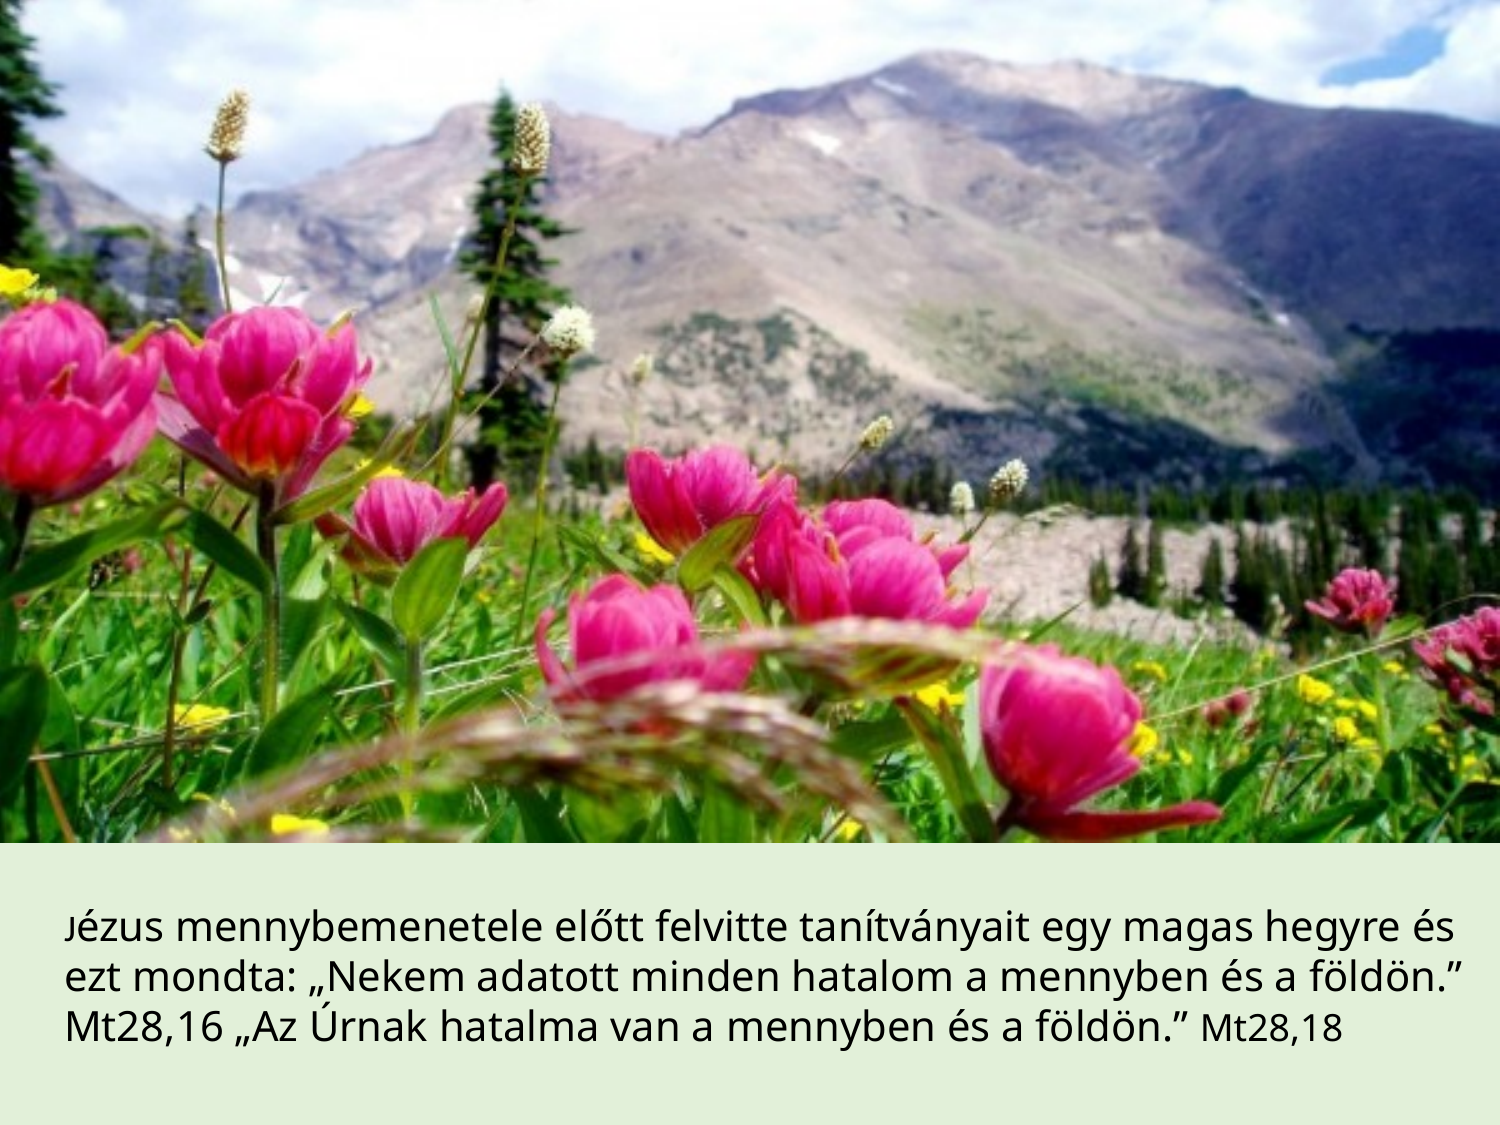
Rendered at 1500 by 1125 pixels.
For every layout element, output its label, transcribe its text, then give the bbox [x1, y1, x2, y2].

picture [0, 0, 1500, 843]
text_box Jézus mennybemenetele előtt felvitte tanítványait egy magas hegyre és ezt mondta: „Nekem adatott minden hatalom a mennyben és a földön.” Mt28,16 „Az Úrnak hatalma van a mennyben és a földön.” Mt28,18 [49, 892, 1500, 1057]
